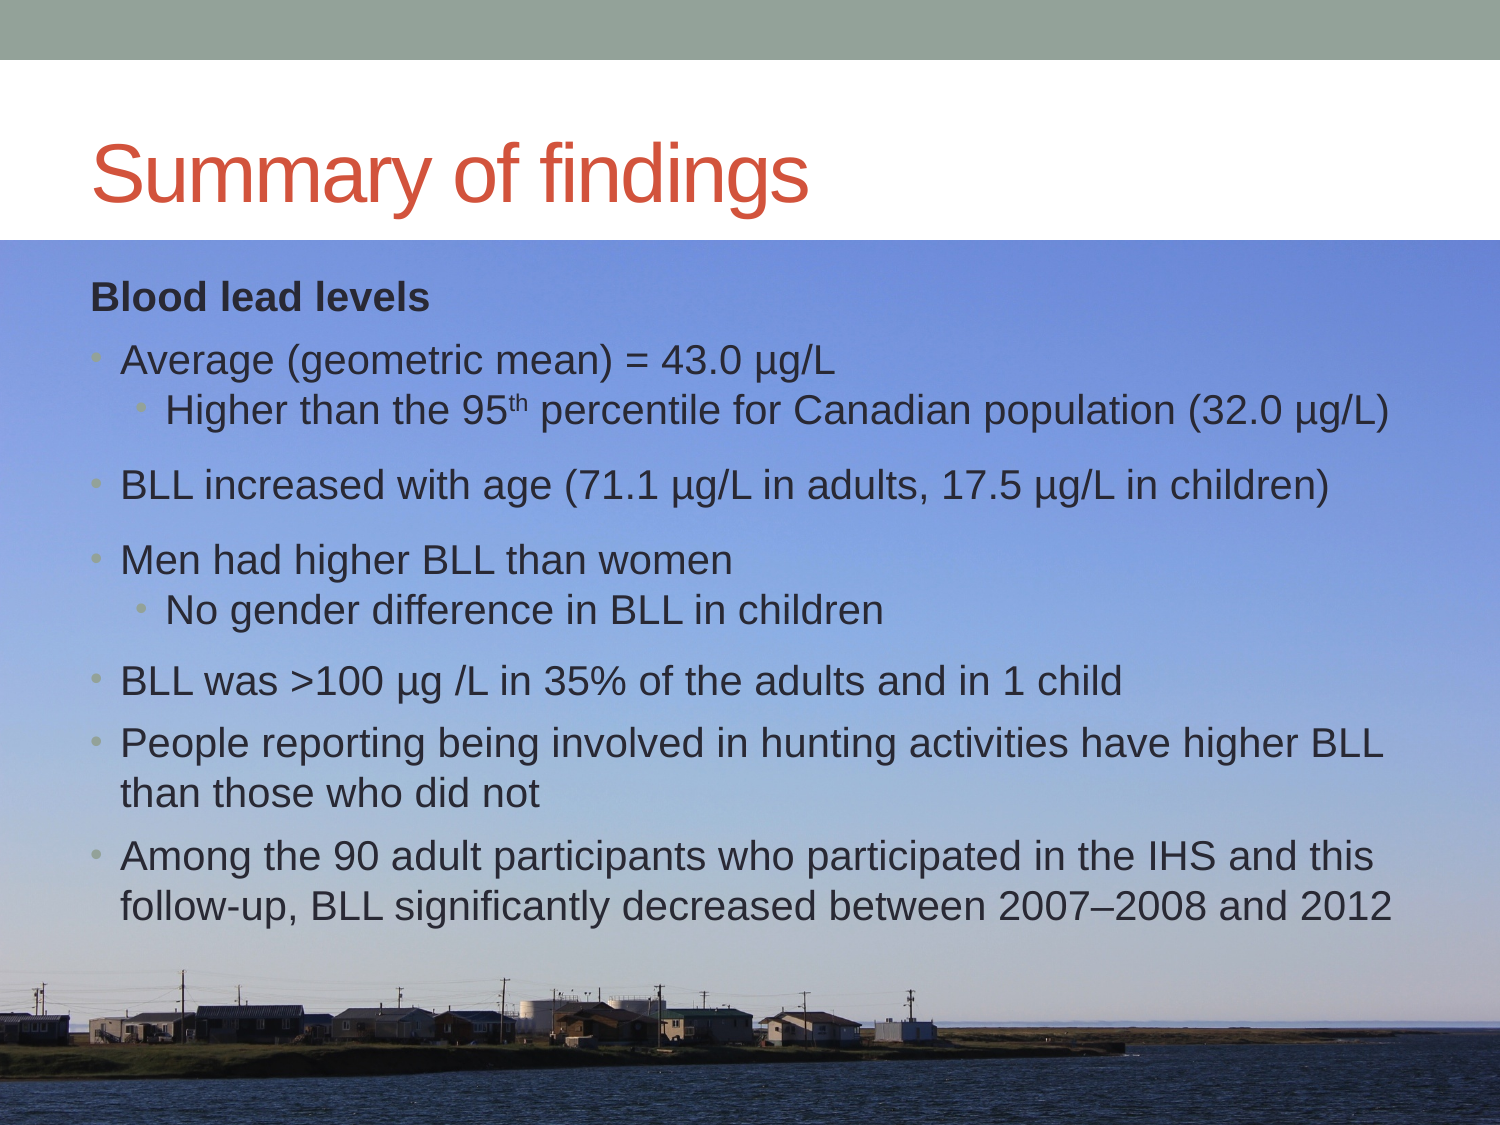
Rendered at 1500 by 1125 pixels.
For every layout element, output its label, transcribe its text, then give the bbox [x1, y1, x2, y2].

title Summary of findings [75, 87, 1425, 237]
picture [0, 239, 1500, 1125]
